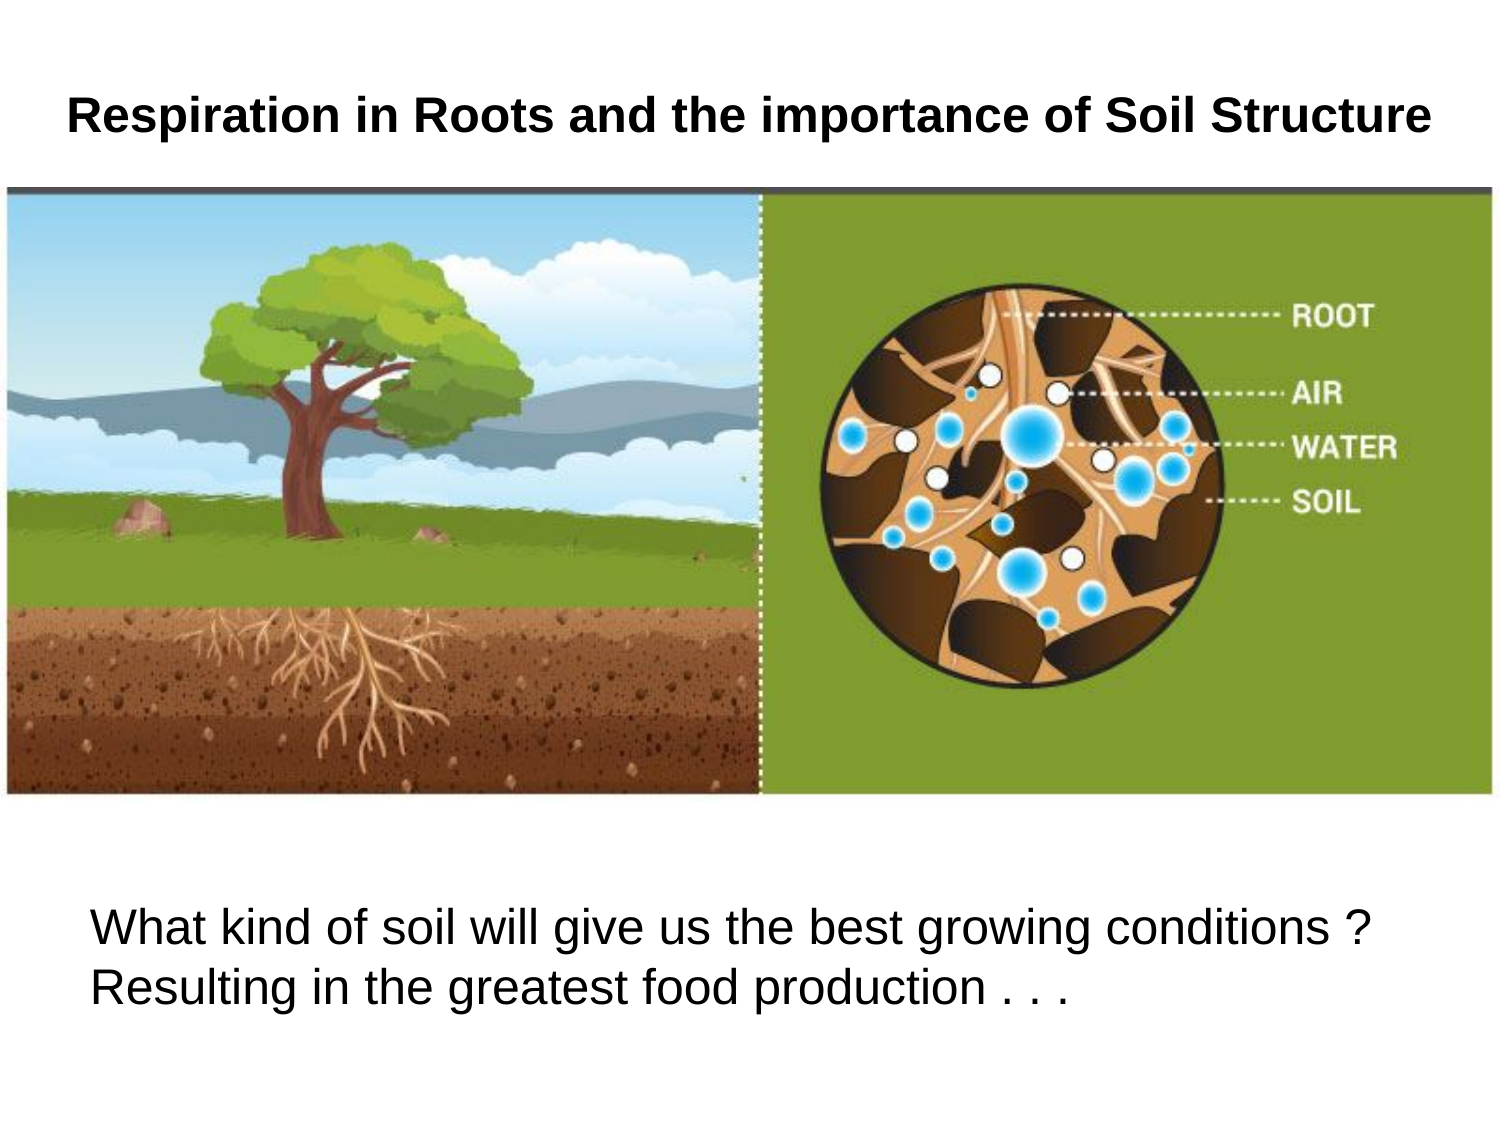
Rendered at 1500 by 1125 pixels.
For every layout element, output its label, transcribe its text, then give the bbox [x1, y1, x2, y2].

picture [0, 187, 1500, 803]
text_box Respiration in Roots and the importance of Soil Structure [0, 74, 1500, 150]
text_box What kind of soil will give us the best growing conditions ? Resulting in the greatest food production . . . [74, 887, 1425, 1023]
